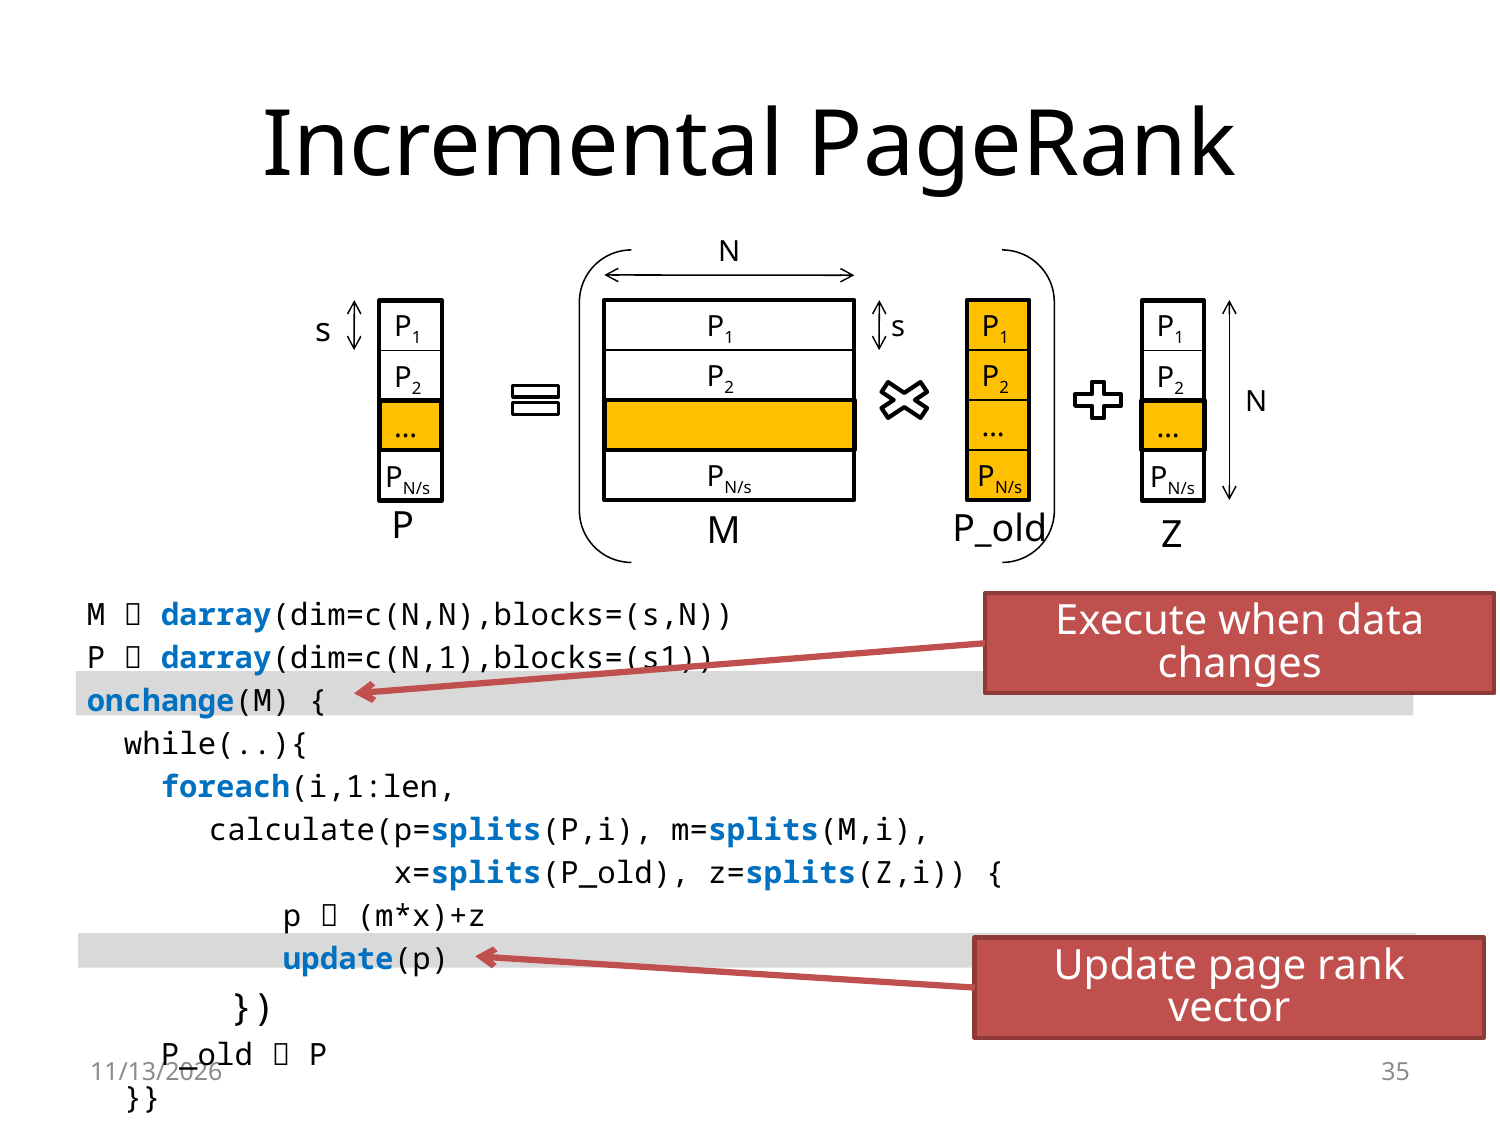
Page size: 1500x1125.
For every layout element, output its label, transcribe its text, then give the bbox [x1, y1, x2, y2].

text_box Execute when data changes [983, 591, 1496, 695]
title Incremental PageRank [75, 45, 1425, 233]
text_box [353, 642, 986, 694]
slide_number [75, 1042, 425, 1103]
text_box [266, 224, 1313, 564]
slide_number 35 [1074, 1042, 1425, 1103]
text_box Update page rank vector [972, 935, 1486, 1040]
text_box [474, 956, 975, 988]
list M  darray(dim=c(N,N),blocks=(s,N)) P  darray(dim=c(N,1),blocks=(s1)) onchange(M) { while(..){ foreach(i,1:len, calculate(p=splits(P,i), m=splits(M,i), x=splits(P_old), z=splits(Z,i)) { p  (m*x)+z update(p) }) P_old  P }} [71, 587, 1413, 1125]
